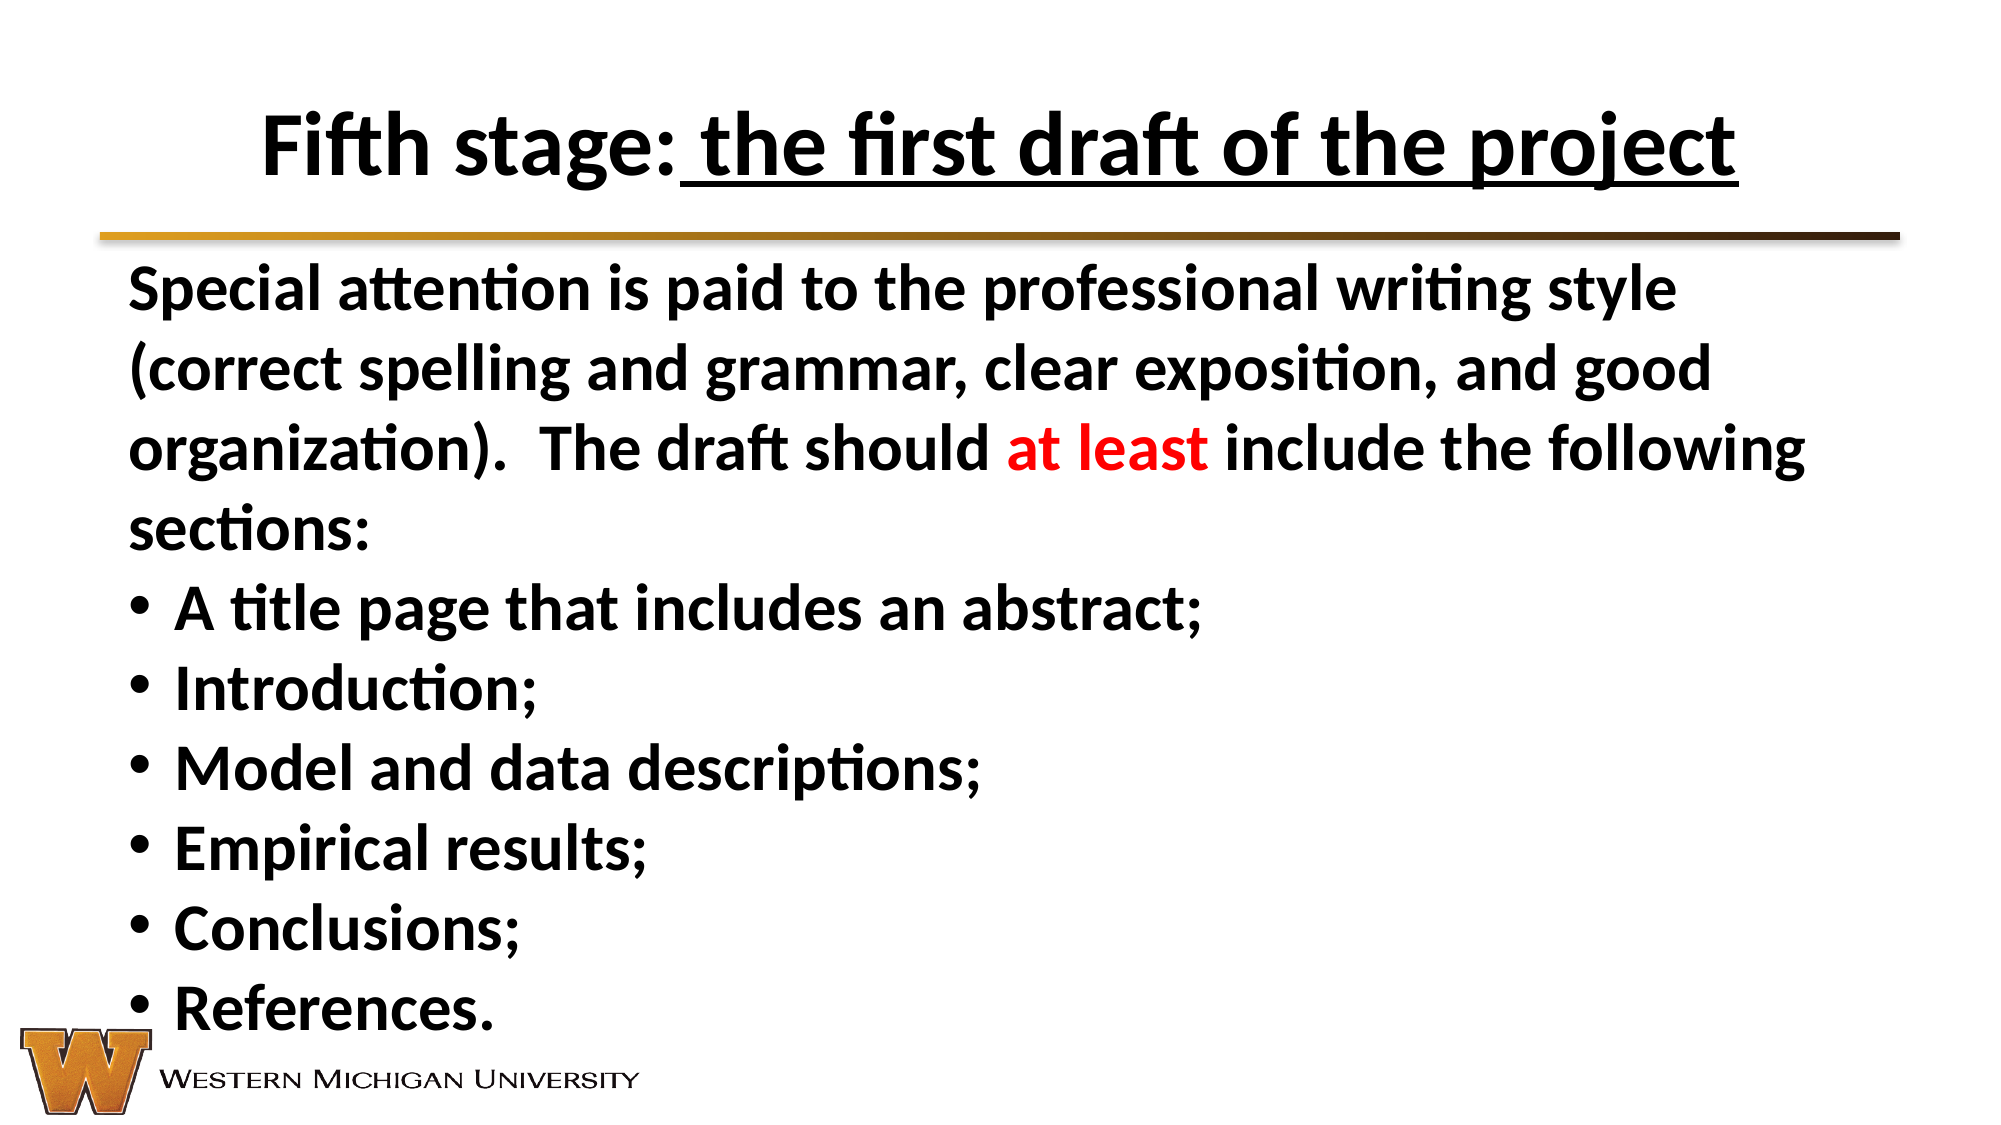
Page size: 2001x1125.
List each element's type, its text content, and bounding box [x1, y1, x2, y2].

text_box Special attention is paid to the professional writing style (correct spelling and grammar, clear exposition, and good organization). The draft should at least include the following sections: A title page that includes an abstract; Introduction; Model and data descriptions; Empirical results; Conclusions; References. [113, 236, 1898, 1051]
picture [20, 1028, 640, 1115]
title Fifth stage: the first draft of the project [99, 45, 1900, 233]
